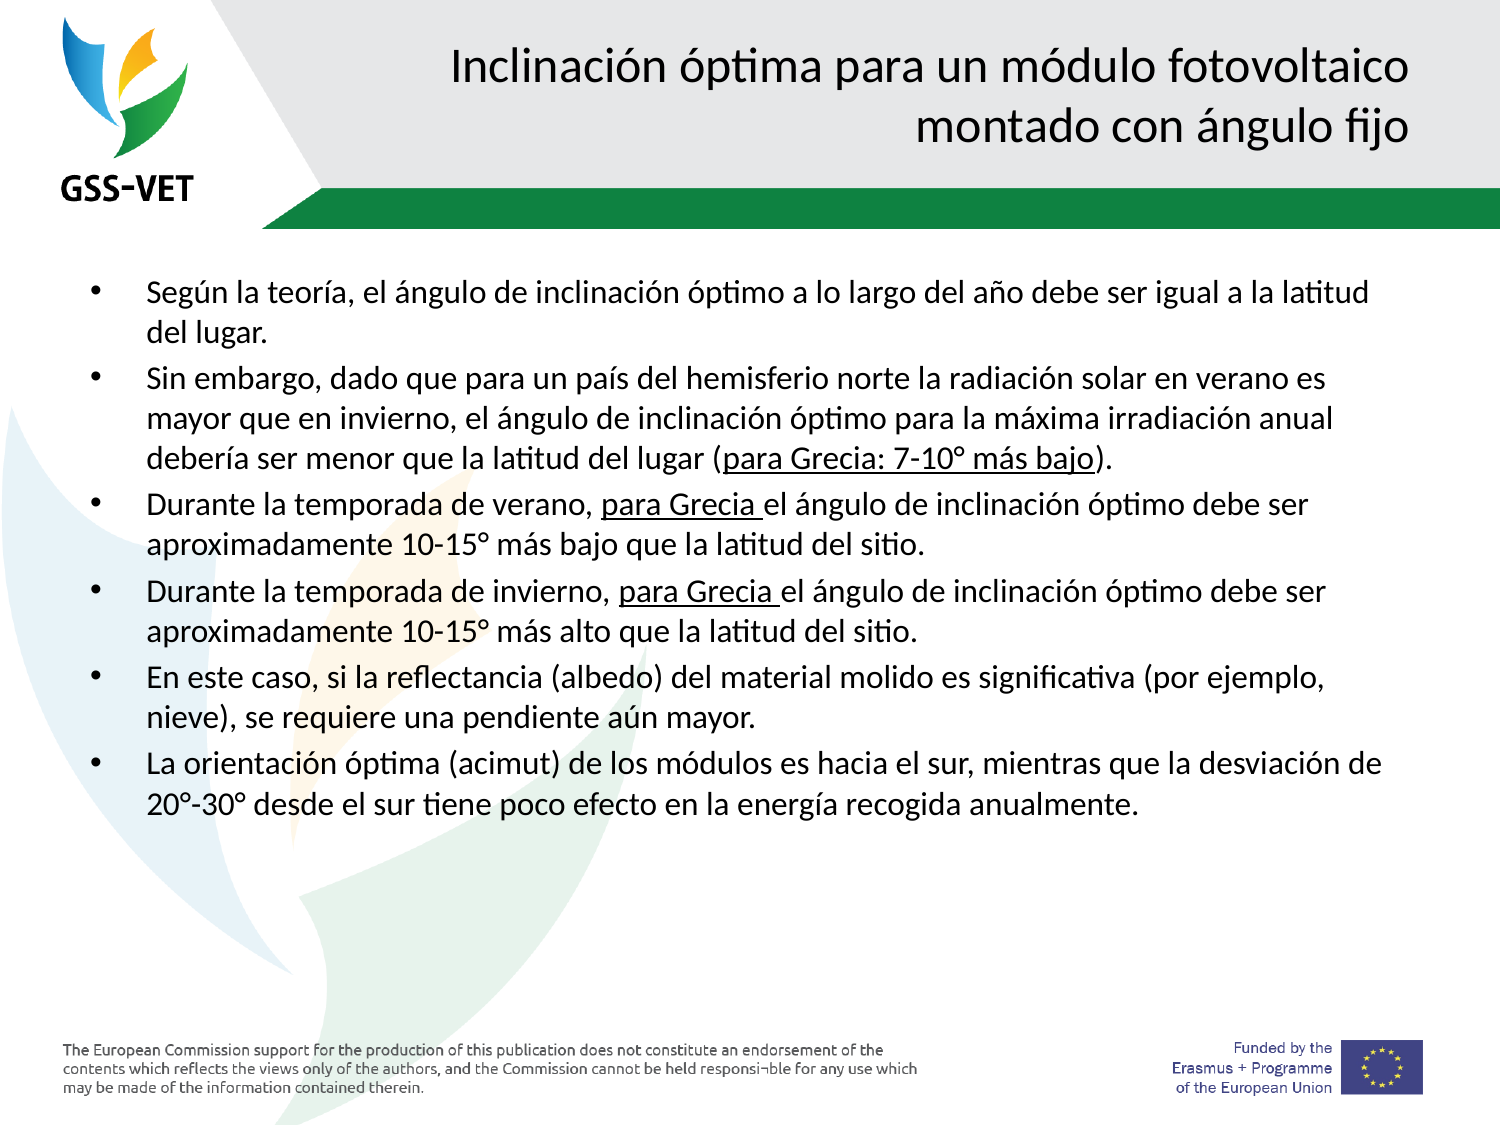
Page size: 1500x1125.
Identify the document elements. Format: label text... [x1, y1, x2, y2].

picture [0, 0, 1500, 1125]
list Según la teoría, el ángulo de inclinación óptimo a lo largo del año debe ser igual a la latitud del lugar. Sin embargo, dado que para un país del hemisferio norte la radiación solar en verano es mayor que en invierno, el ángulo de inclinación óptimo para la máxima irradiación anual debería ser menor que la latitud del lugar (para Grecia: 7-10° más bajo). Durante la temporada de verano, para Grecia el ángulo de inclinación óptimo debe ser aproximadamente 10-15° más bajo que la latitud del sitio. Durante la temporada de invierno, para Grecia el ángulo de inclinación óptimo debe ser aproximadamente 10-15° más alto que la latitud del sitio. En este caso, si la reflectancia (albedo) del material molido es significativa (por ejemplo, nieve), se requiere una pendiente aún mayor. La orientación óptima (acimut) de los módulos es hacia el sur, mientras que la desviación de 20°-30° desde el sur tiene poco efecto en la energía recogida anualmente. [75, 262, 1425, 1005]
title Inclinación óptima para un módulo fotovoltaico montado con ángulo fijo [324, 0, 1425, 185]
